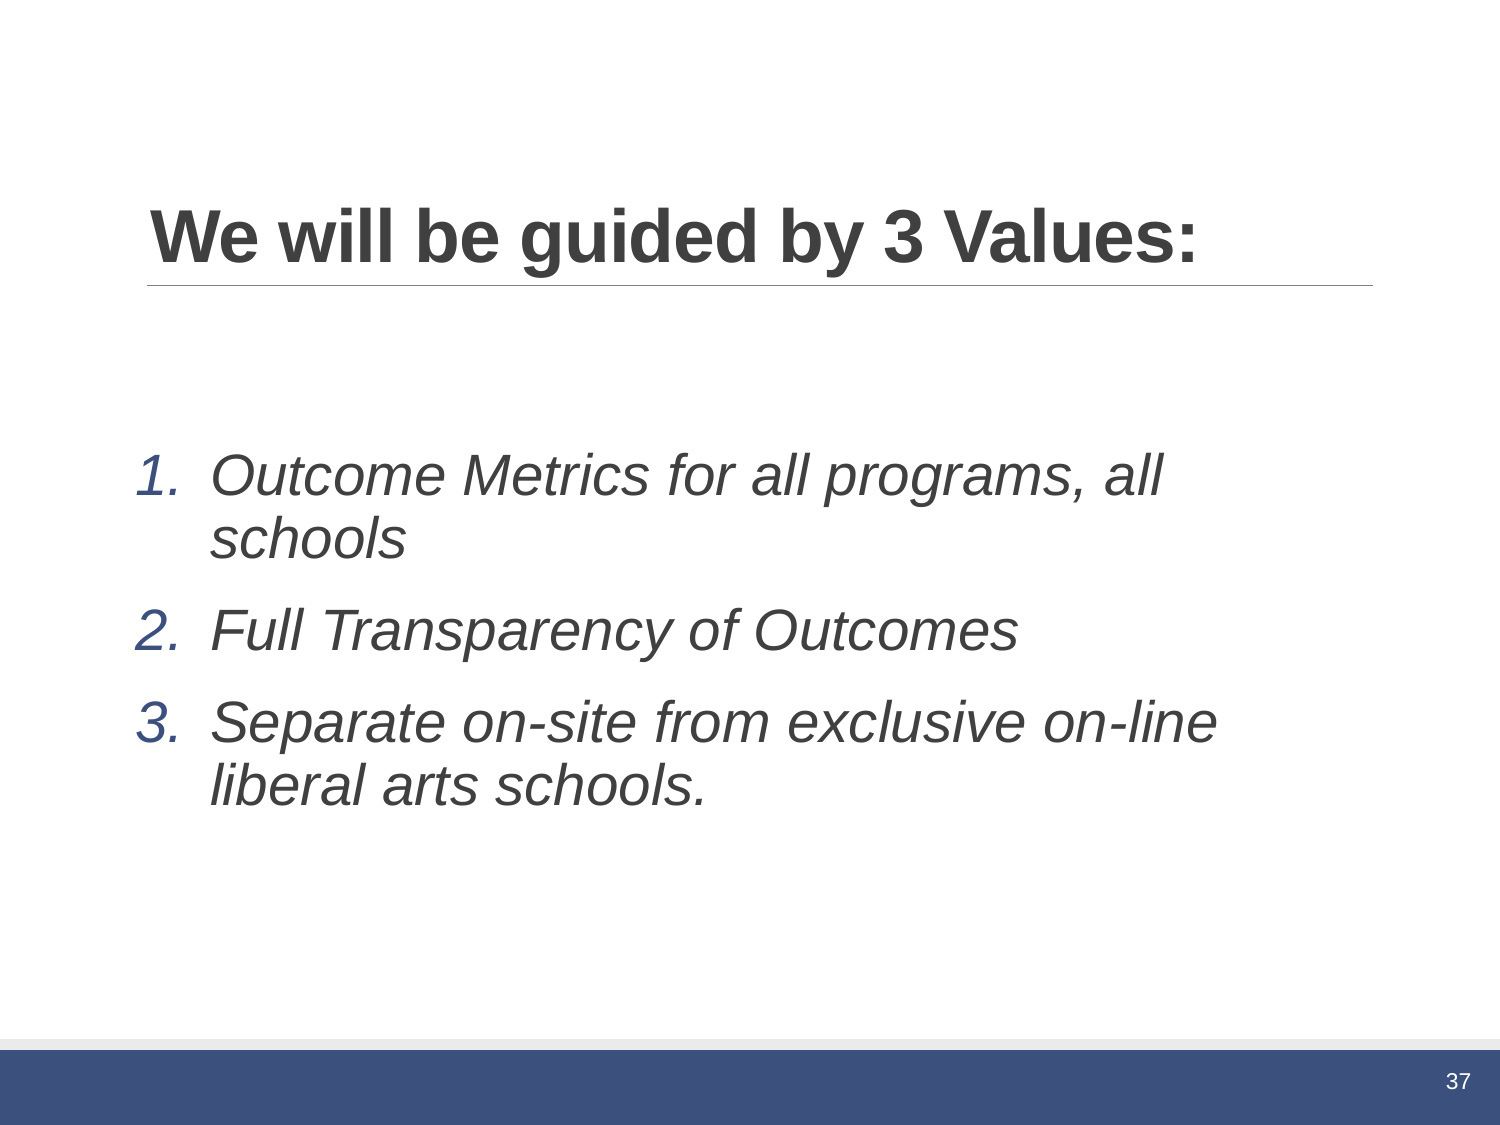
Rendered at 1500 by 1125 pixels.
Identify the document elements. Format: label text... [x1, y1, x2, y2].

list Outcome Metrics for all programs, all schools Full Transparency of Outcomes Separate on-site from exclusive on-line liberal arts schools. [135, 437, 1373, 963]
text_box 37 [1324, 1059, 1487, 1120]
title We will be guided by 3 Values: [135, 47, 1373, 285]
